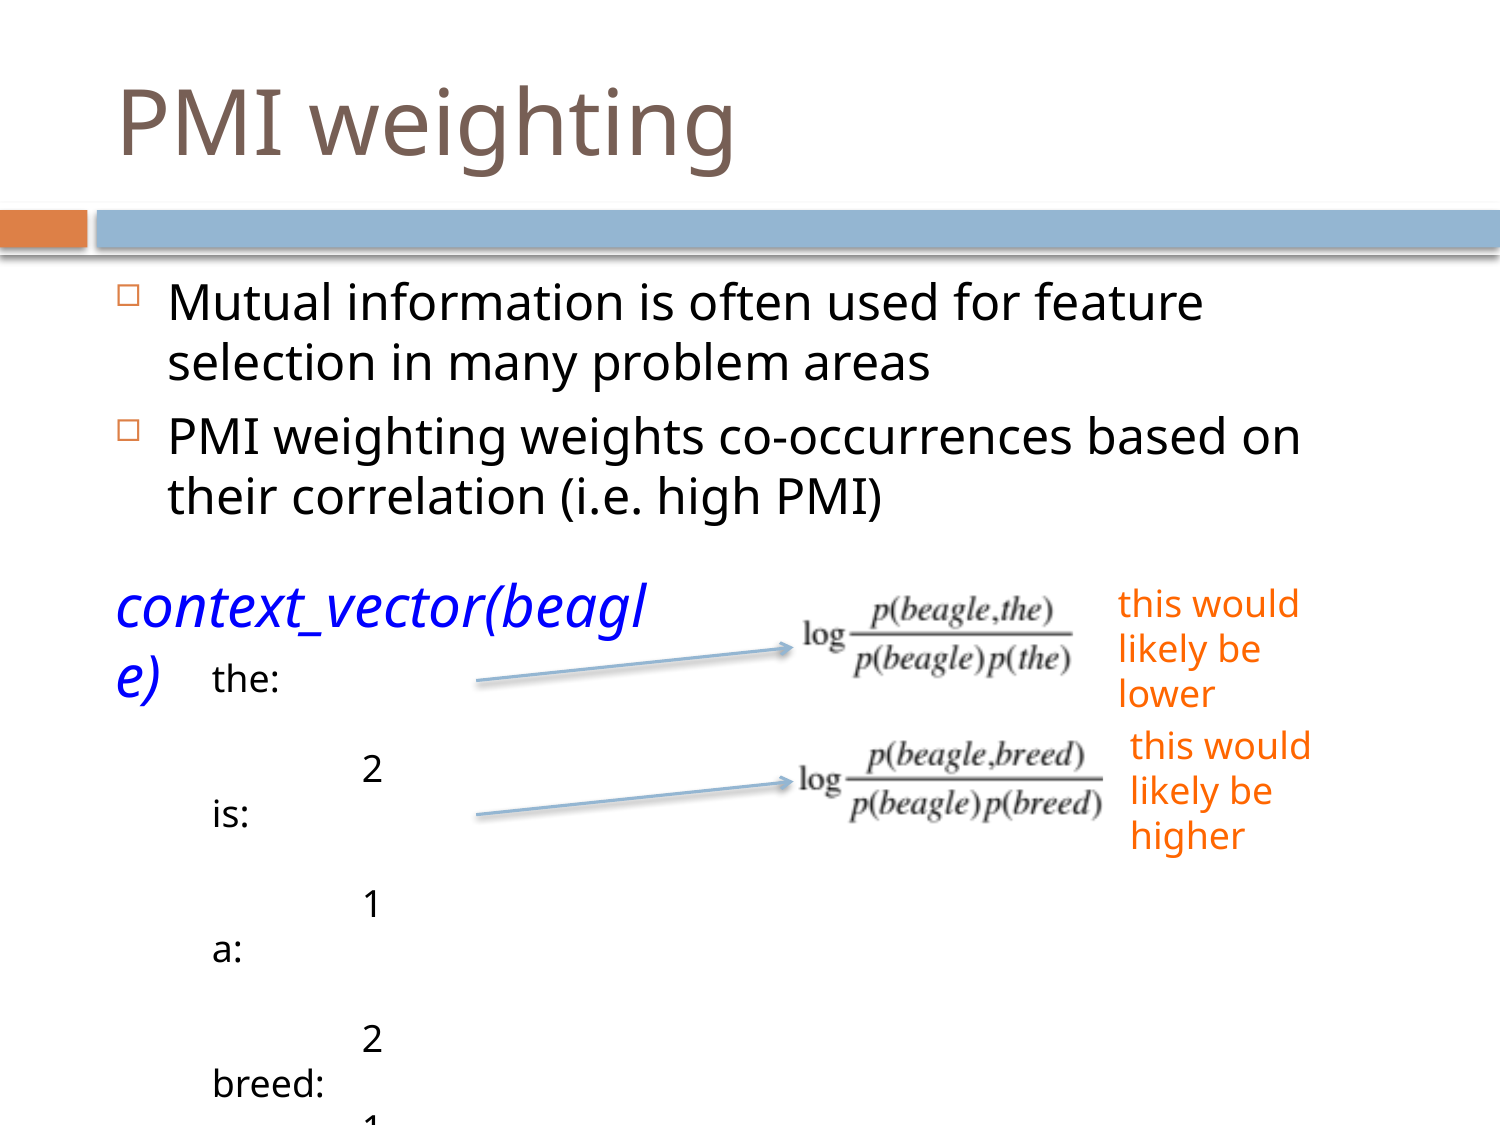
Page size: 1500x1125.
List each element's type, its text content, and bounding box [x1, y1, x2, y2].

text_box this would likely be lower [1103, 572, 1375, 723]
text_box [475, 646, 794, 681]
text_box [799, 592, 1074, 679]
list Mutual information is often used for feature selection in many problem areas PMI weighting weights co-occurrences based on their correlation (i.e. high PMI) [100, 262, 1438, 562]
text_box the: 2 is: 1 a: 2 breed: 1 are: 1 intelligent: 1 and: 1 to: 1 modern: 1 … [197, 647, 519, 1125]
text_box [795, 737, 1104, 825]
text_box this would likely be higher [1114, 714, 1387, 865]
text_box context_vector(beagle) [100, 561, 666, 717]
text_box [475, 781, 789, 815]
title PMI weighting [100, 37, 1438, 200]
